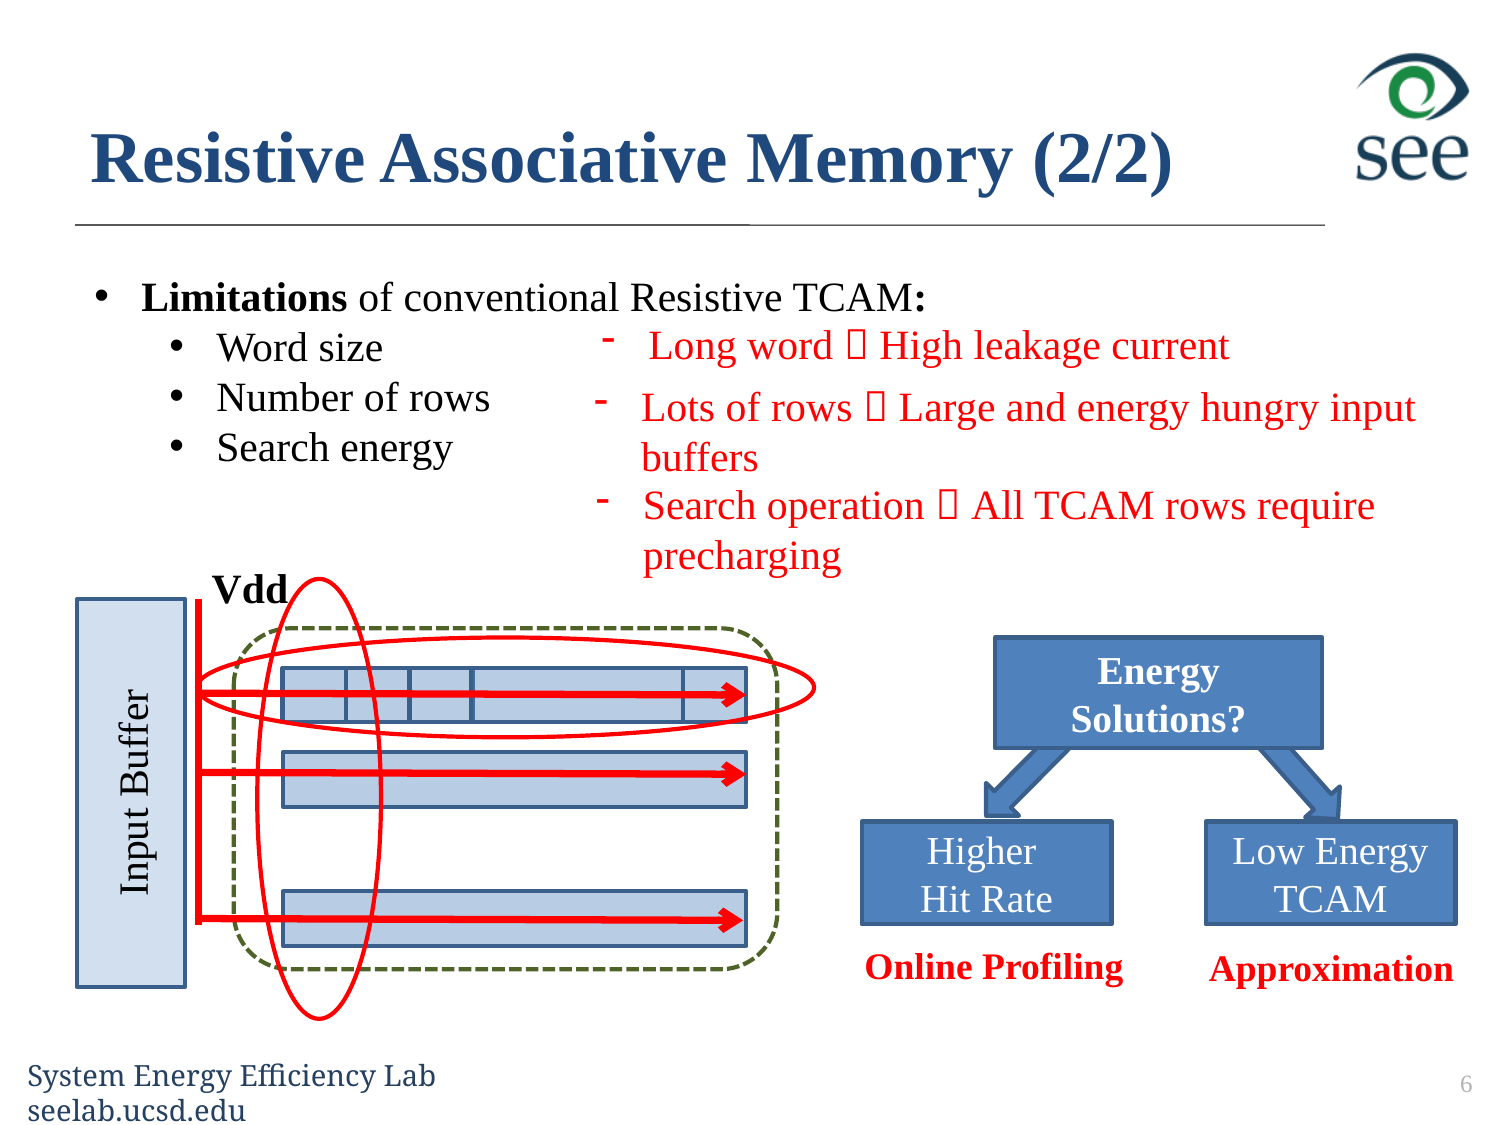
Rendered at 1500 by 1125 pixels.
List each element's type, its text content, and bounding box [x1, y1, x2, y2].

text_box Energy Solutions? [993, 635, 1324, 750]
text_box [751, 655, 817, 720]
text_box Approximation [1182, 937, 1481, 997]
text_box [751, 636, 774, 660]
text_box [236, 932, 277, 970]
text_box [367, 930, 748, 948]
text_box Lots of rows  Large and energy hungry input buffers [579, 371, 1450, 487]
text_box Input Buffer [75, 597, 187, 989]
text_box [360, 714, 780, 972]
text_box Higher Hit Rate [860, 819, 1114, 926]
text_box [196, 553, 747, 925]
text_box [1258, 750, 1342, 822]
text_box Low Energy TCAM [1204, 819, 1458, 926]
title Resistive Associative Memory (2/2) [74, 62, 1313, 206]
text_box Online Profiling [824, 934, 1163, 995]
text_box [983, 750, 1071, 818]
text_box Limitations of conventional Resistive TCAM: Word size Number of rows Search energy [79, 262, 1425, 478]
picture [1325, 37, 1497, 200]
text_box [267, 932, 371, 1021]
slide_number 6 [1137, 1052, 1488, 1113]
text_box Long word  High leakage current [586, 310, 1400, 371]
text_box Search operation  All TCAM rows require precharging [581, 470, 1488, 586]
